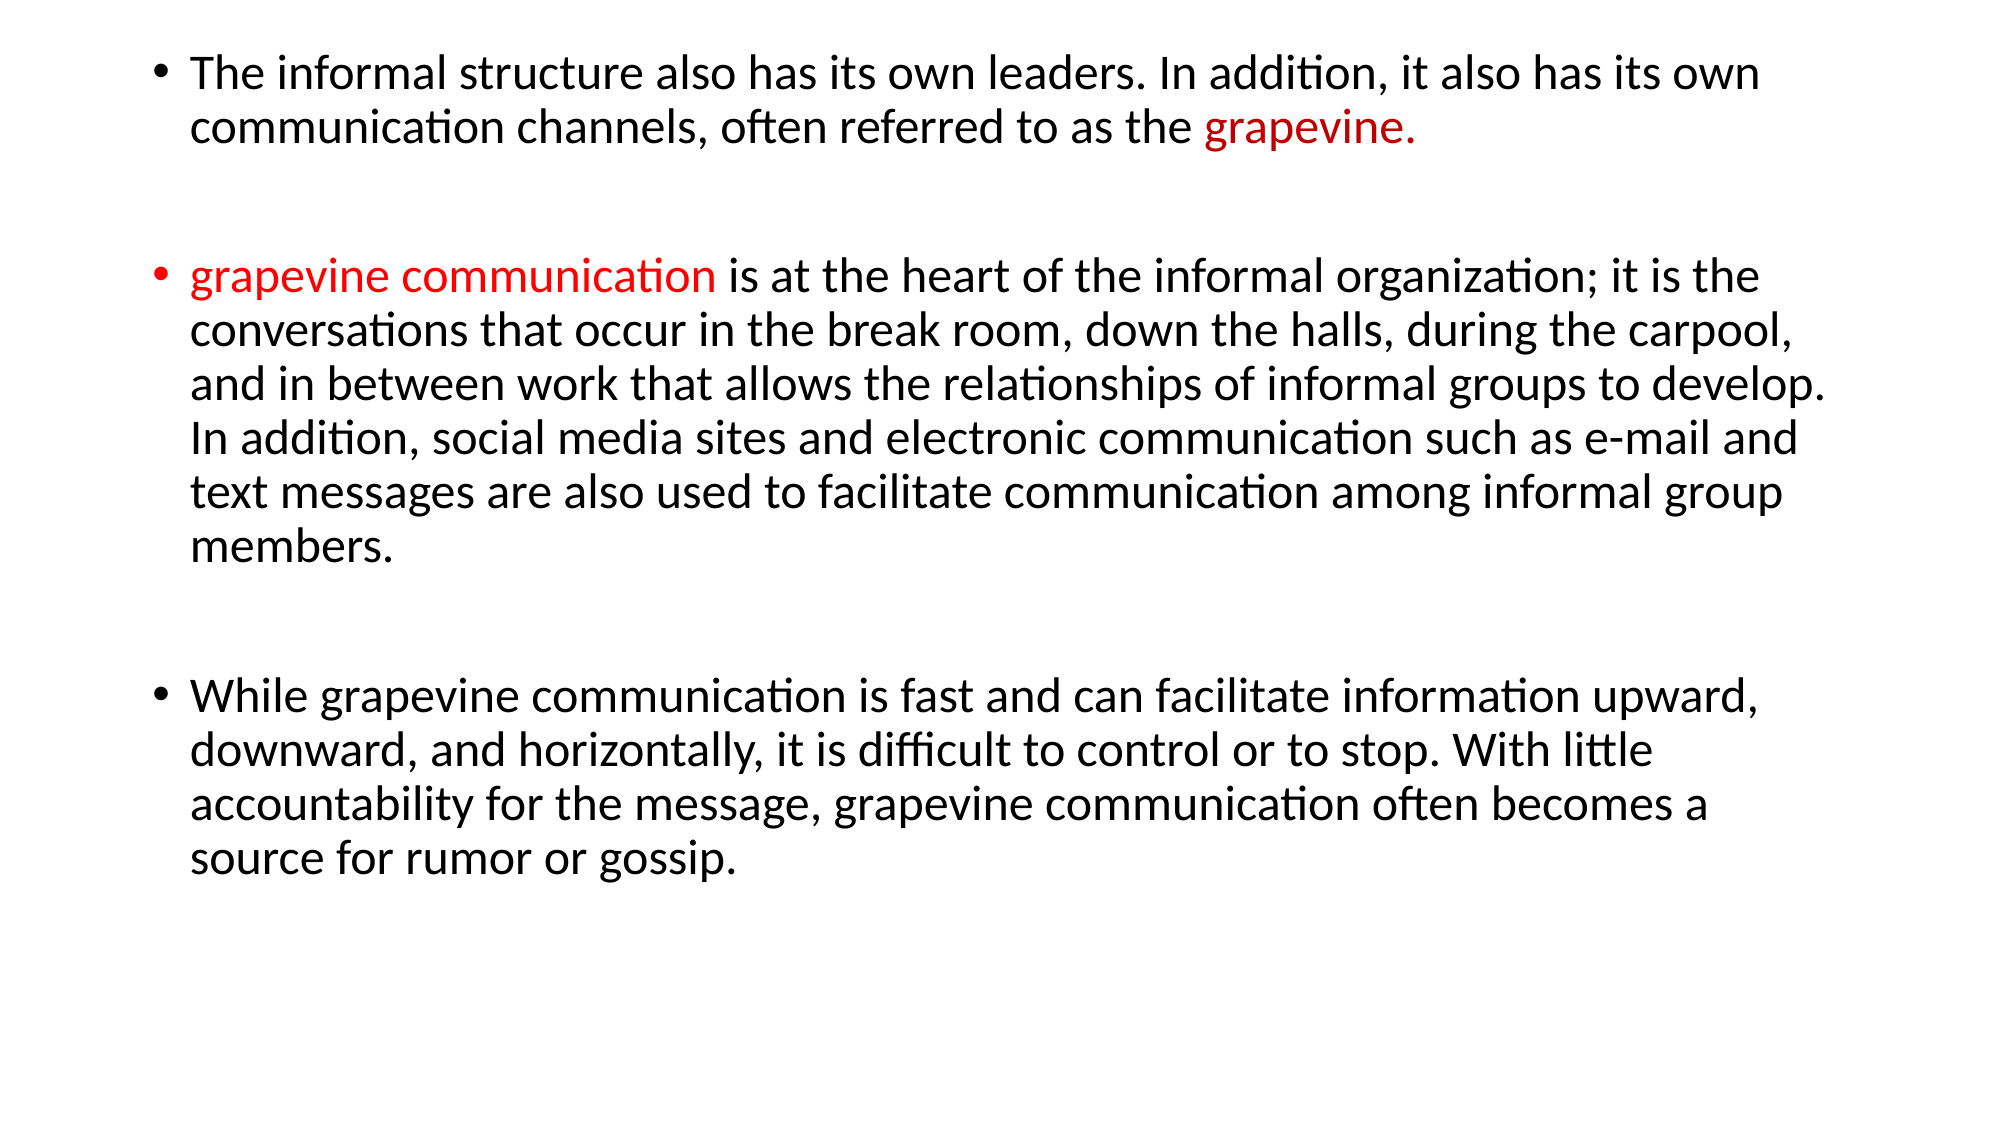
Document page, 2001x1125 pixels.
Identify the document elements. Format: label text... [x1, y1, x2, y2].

list The informal structure also has its own leaders. In addition, it also has its own communication channels, often referred to as the grapevine. grapevine communication is at the heart of the informal organization; it is the conversations that occur in the break room, down the halls, during the carpool, and in between work that allows the relationships of informal groups to develop. In addition, social media sites and electronic communication such as e-mail and text messages are also used to facilitate communication among informal group members. While grapevine communication is fast and can facilitate information upward, downward, and horizontally, it is difficult to control or to stop. With little accountability for the message, grapevine communication often becomes a source for rumor or gossip. [137, 38, 1863, 1125]
